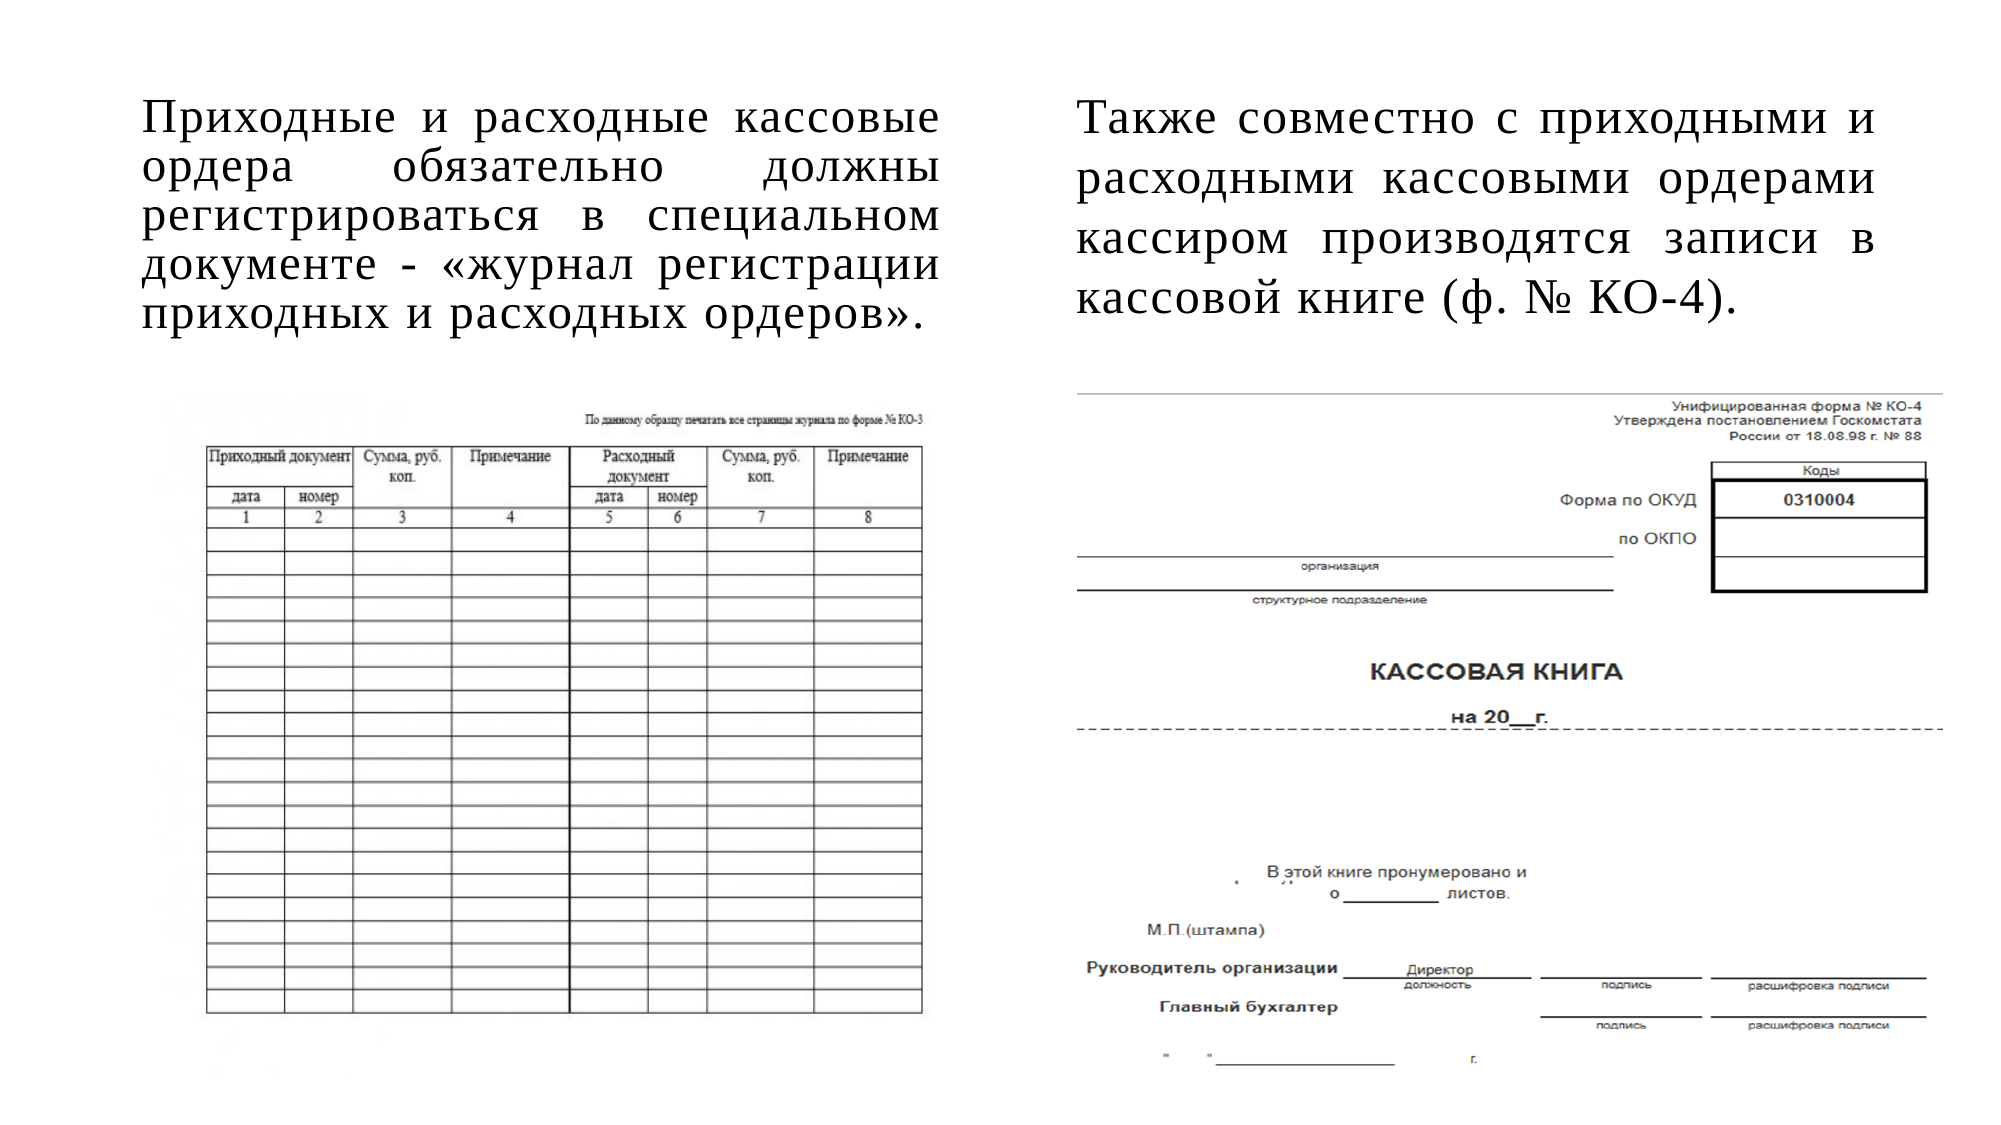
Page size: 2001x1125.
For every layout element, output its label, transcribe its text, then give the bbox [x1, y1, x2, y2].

picture [1077, 391, 1943, 1076]
title Приходные и расходные кассовые ордера обязательно должны регистрироваться в специальном документе - «журнал регистрации приходных и расходных ордеров». [126, 76, 958, 410]
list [143, 391, 958, 1076]
text_box Также совместно с приходными и расходными кассовыми ордерами кассиром производятся записи в кассовой книге (ф. № КО-4). [1061, 76, 1893, 332]
